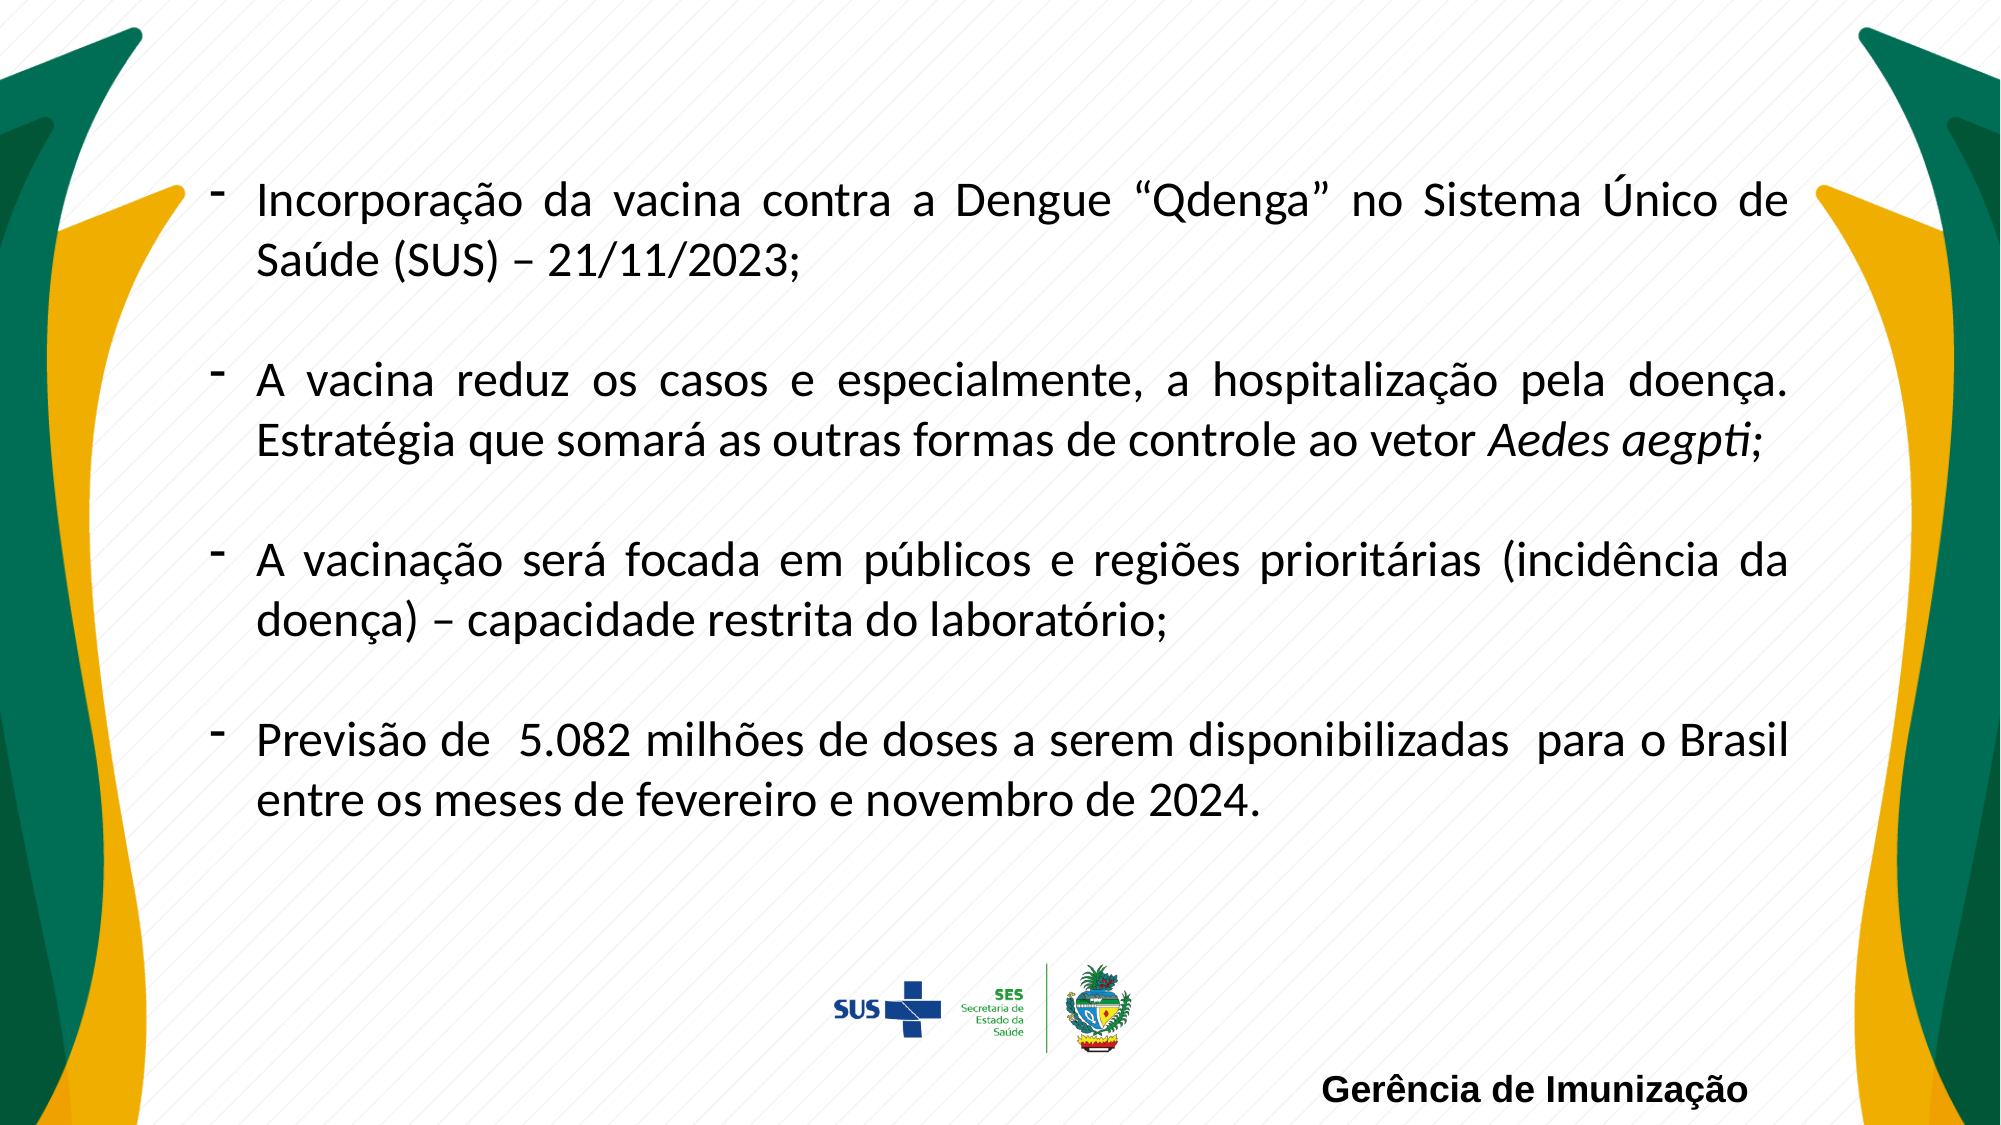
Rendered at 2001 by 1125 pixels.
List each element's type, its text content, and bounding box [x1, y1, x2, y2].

picture [0, 0, 2001, 1125]
text_box Gerência de Imunização [1162, 1062, 1908, 1111]
text_box Incorporação da vacina contra a Dengue “Qdenga” no Sistema Único de Saúde (SUS) – 21/11/2023; A vacina reduz os casos e especialmente, a hospitalização pela doença. Estratégia que somará as outras formas de controle ao vetor Aedes aegpti; A vacinação será focada em públicos e regiões prioritárias (incidência da doença) – capacidade restrita do laboratório; Previsão de 5.082 milhões de doses a serem disponibilizadas para o Brasil entre os meses de fevereiro e novembro de 2024. [194, 159, 1806, 945]
